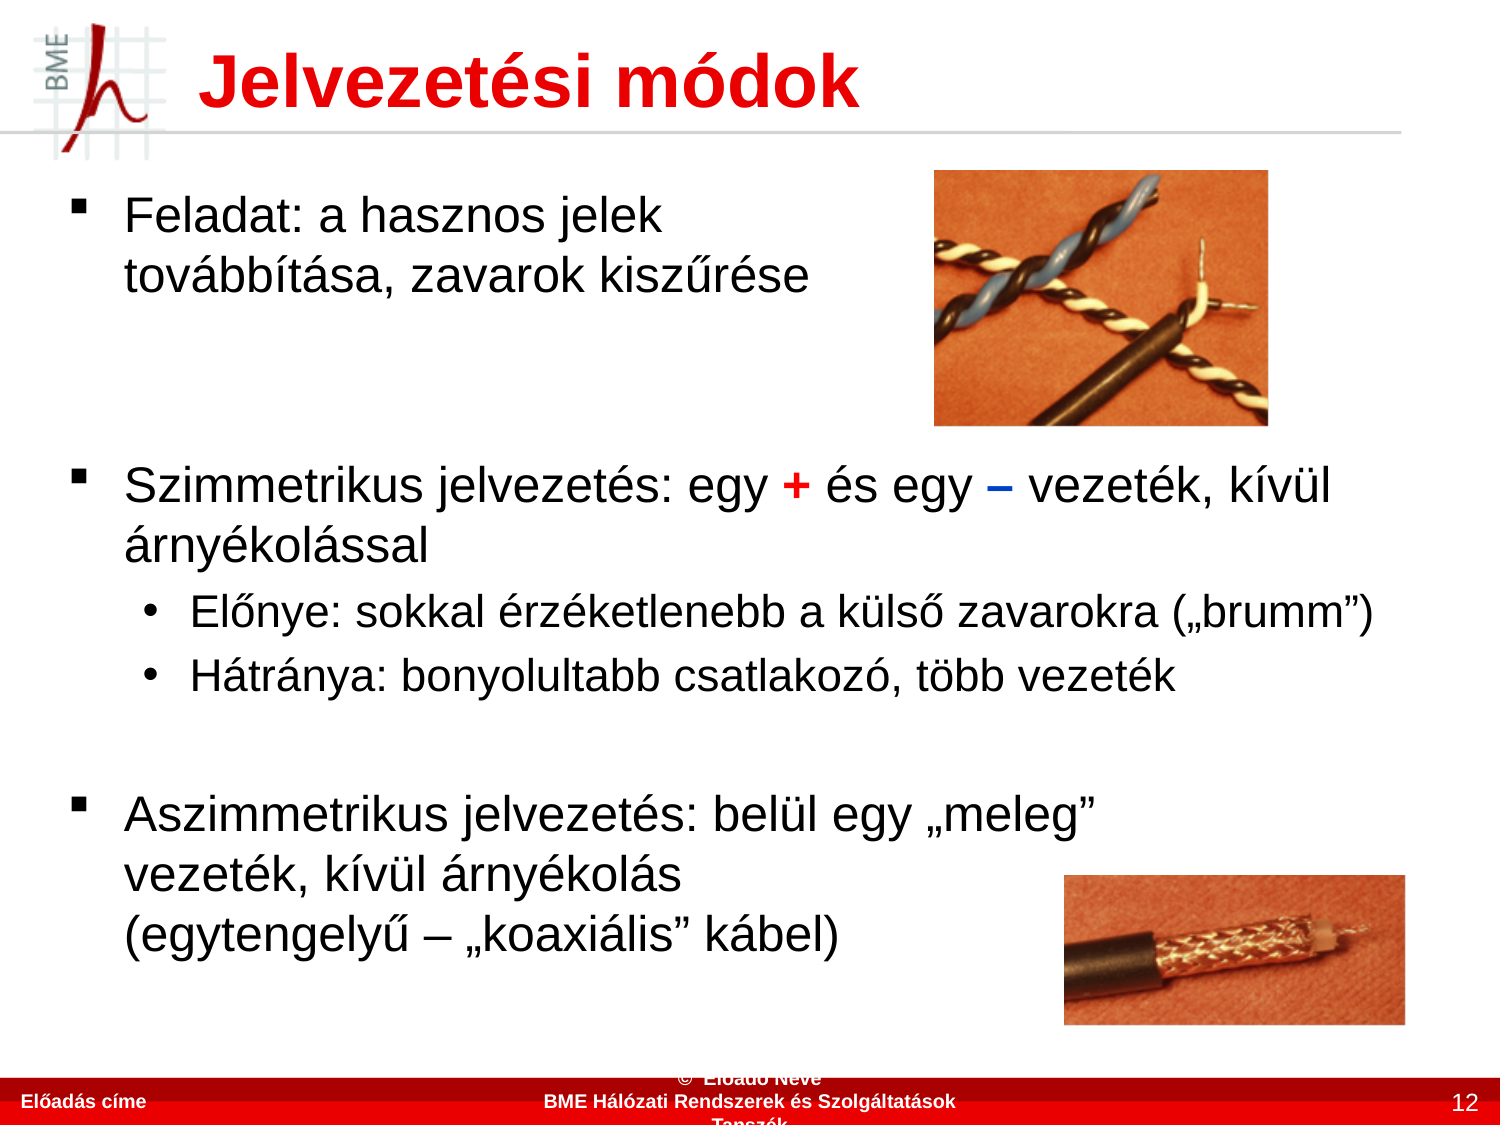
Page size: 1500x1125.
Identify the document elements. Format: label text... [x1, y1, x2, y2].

footer © Előadó Neve BME Hálózati Rendszerek és Szolgáltatások Tanszék [487, 1077, 1012, 1125]
slide_number Előadás címe [5, 1076, 447, 1125]
picture [1064, 874, 1408, 1027]
title Jelvezetési módok [182, 12, 1495, 143]
list Feladat: a hasznos jelek továbbítása, zavarok kiszűrése Szimmetrikus jelvezetés: egy + és egy – vezeték, kívül árnyékolással Előnye: sokkal érzéketlenebb a külső zavarokra („brumm”) Hátránya: bonyolultabb csatlakozó, több vezeték Aszimmetrikus jelvezetés: belül egy „meleg” vezeték, kívül árnyékolás (egytengelyű – „koaxiális” kábel) [52, 175, 1464, 1056]
picture [32, 22, 168, 130]
picture [32, 135, 168, 162]
picture [933, 169, 1271, 429]
slide_number 12 [1386, 1077, 1495, 1125]
